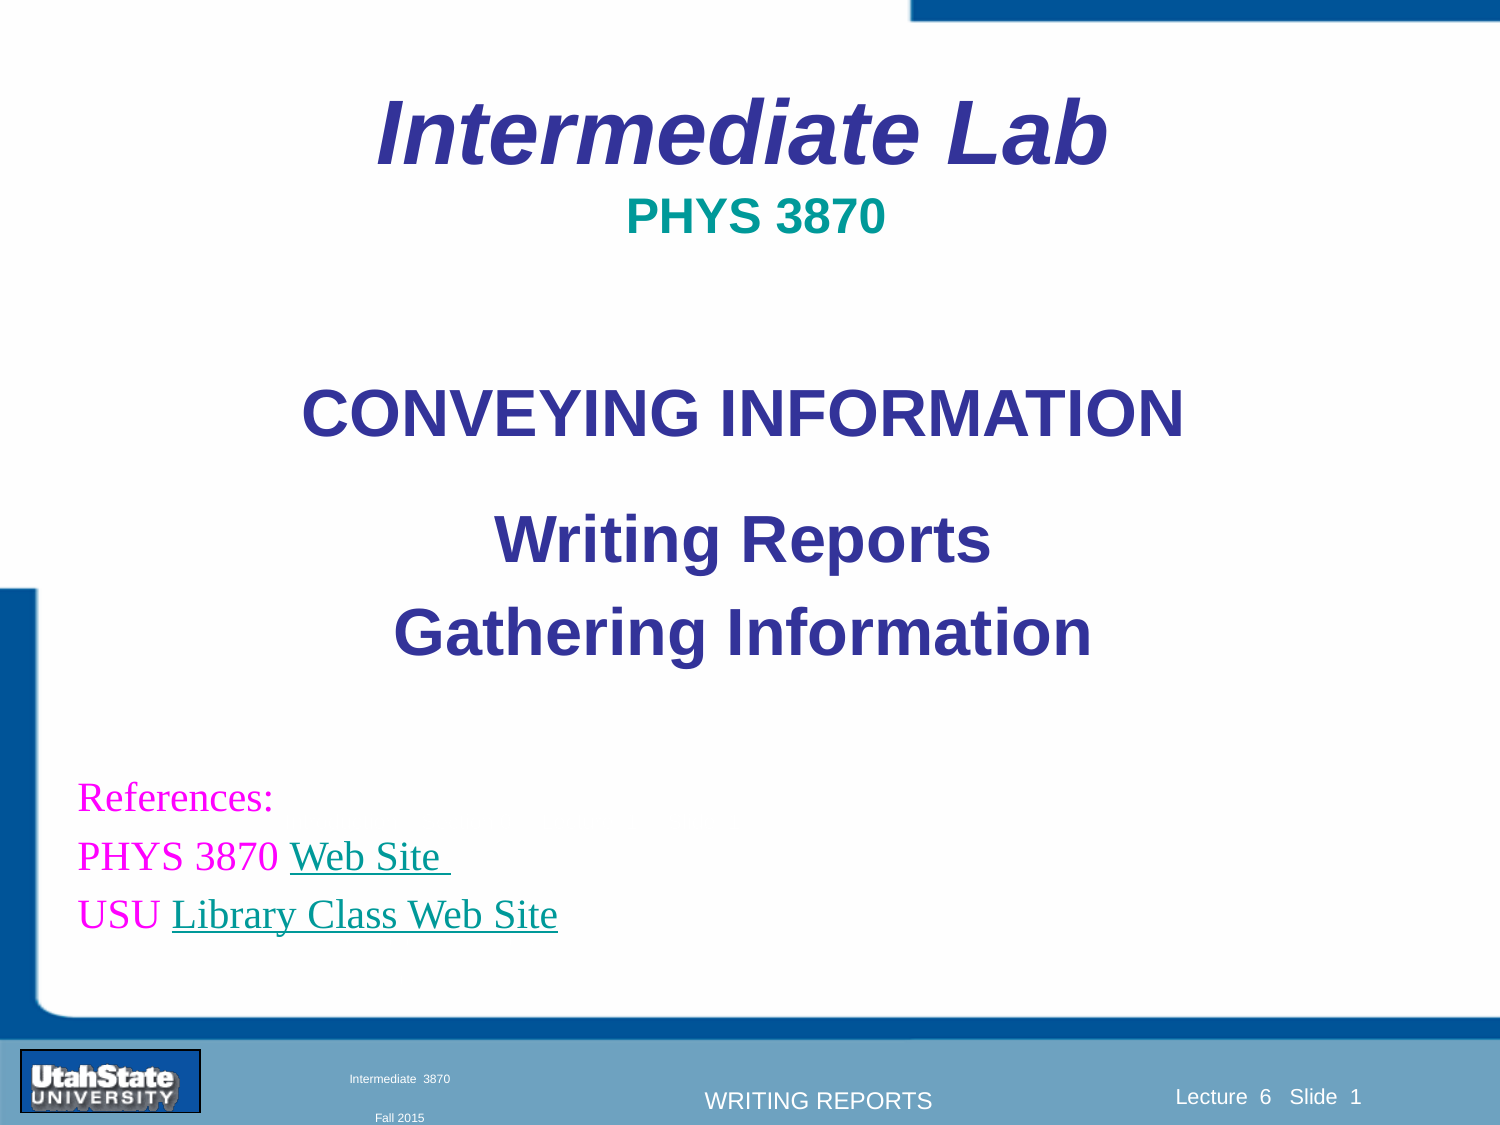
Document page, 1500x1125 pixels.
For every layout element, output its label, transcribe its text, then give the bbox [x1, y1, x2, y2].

picture [0, 0, 1500, 1125]
subtitle CONVEYING INFORMATION Writing Reports Gathering Information References: PHYS 3870 Web Site USU Library Class Web Site [62, 362, 1426, 651]
title Intermediate Lab PHYS 3870 [49, 37, 1463, 279]
